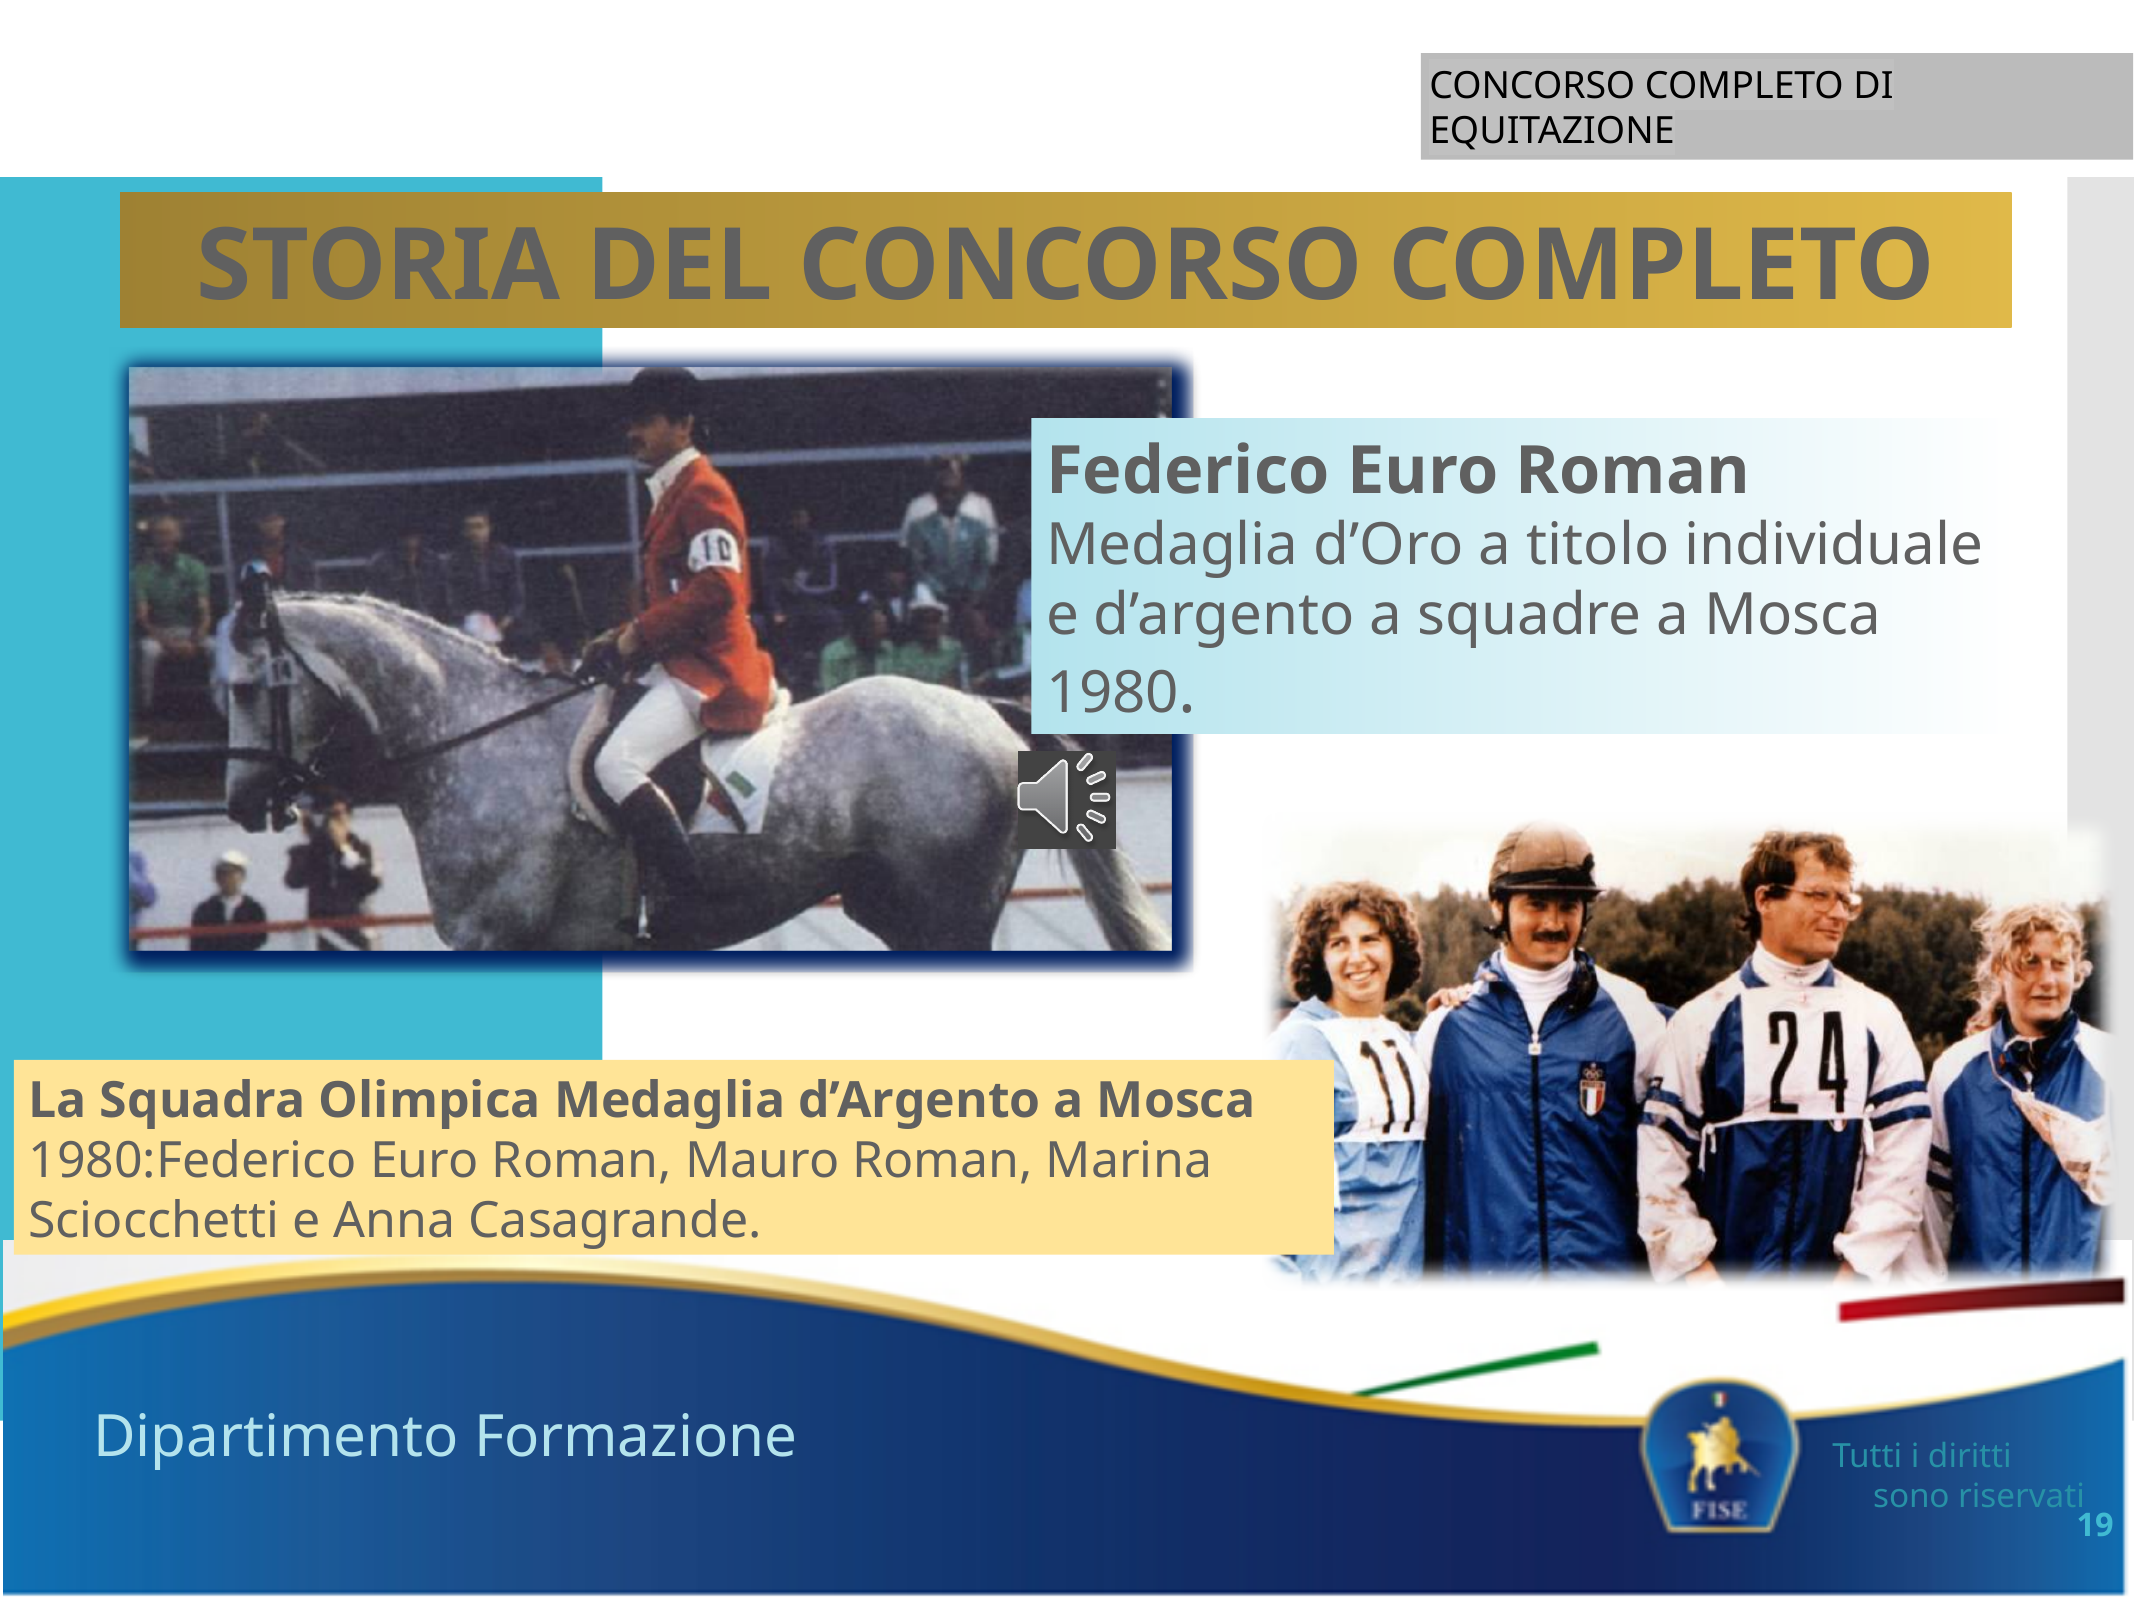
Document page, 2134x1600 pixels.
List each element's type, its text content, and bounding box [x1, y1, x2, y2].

text_box Federico Euro Roman Medaglia d’Oro a titolo individuale e d’argento a squadre a Mosca 1980. [1209, 418, 2012, 734]
text_box La Squadra Olimpica Medaglia d’Argento a Mosca 1980:Federico Euro Roman, Mauro Roman, Marina Sciocchetti e Anna Casagrande. [13, 1059, 1261, 1240]
text_box STORIA DEL CONCORSO COMPLETO [120, 192, 2012, 328]
picture [104, 342, 1209, 988]
text_box CONCORSO COMPLETO DI EQUITAZIONE [1420, 53, 2134, 160]
picture [3, 811, 2132, 1600]
